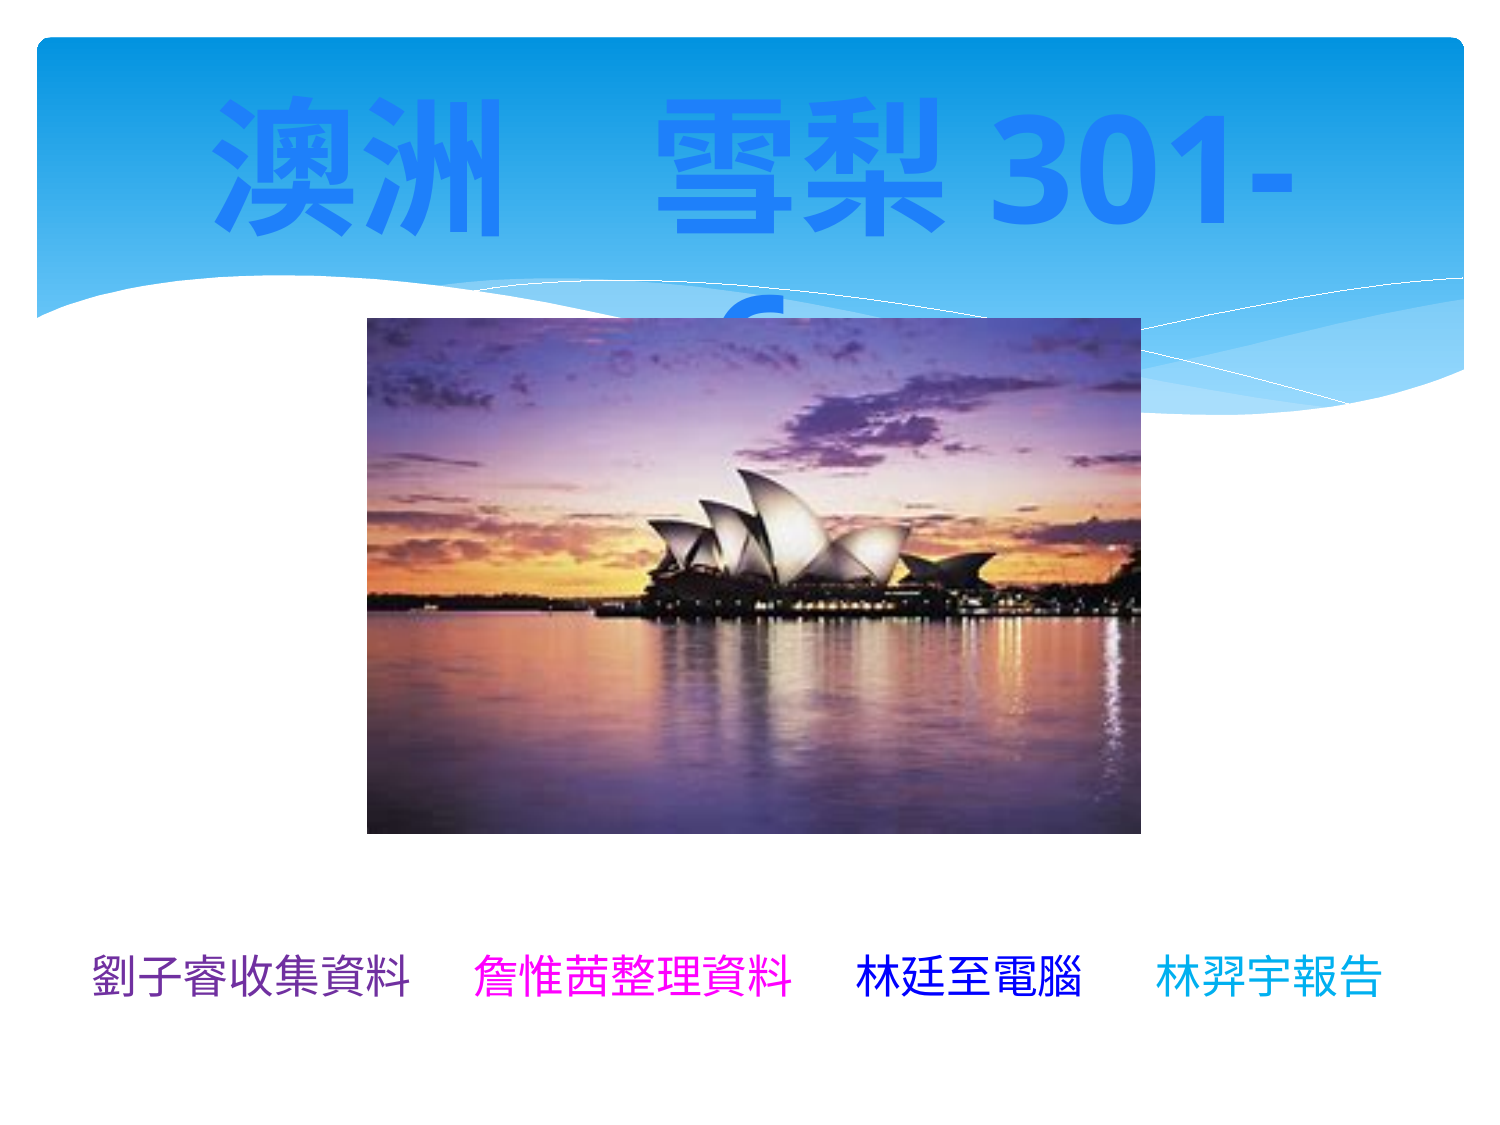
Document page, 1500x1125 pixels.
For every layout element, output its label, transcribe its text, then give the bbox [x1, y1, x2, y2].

picture [366, 318, 1141, 835]
text_box 劉子睿收集資料 詹惟茜整理資料 林廷至電腦 林羿宇報告 [76, 940, 1483, 1011]
text_box 澳洲 雪梨301-6 [154, 66, 1353, 577]
